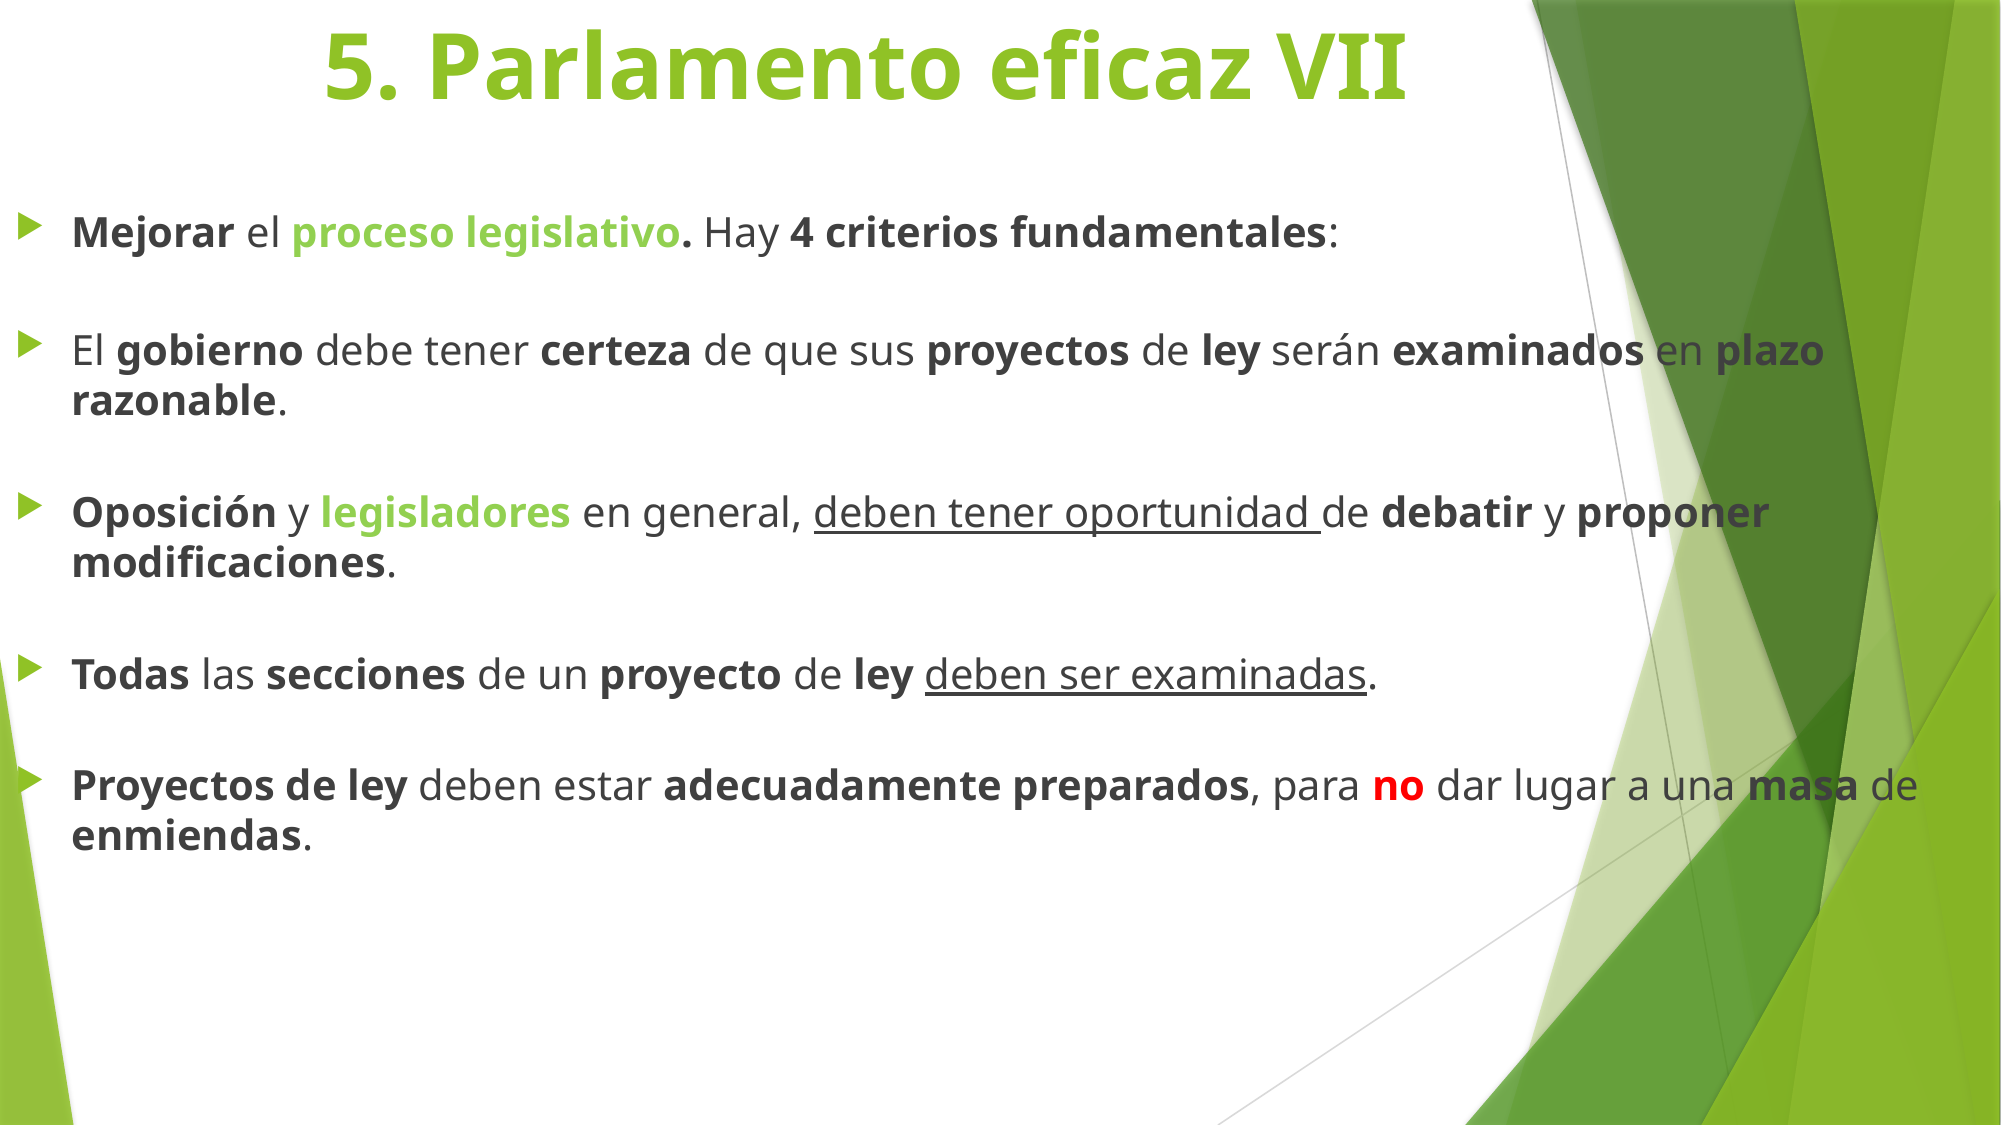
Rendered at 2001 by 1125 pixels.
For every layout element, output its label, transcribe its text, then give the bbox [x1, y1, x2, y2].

title 5. Parlamento eficaz VII [0, 0, 1733, 147]
list Mejorar el proceso legislativo. Hay 4 criterios fundamentales: El gobierno debe tener certeza de que sus proyectos de ley serán examinados en plazo razonable. Oposición y legisladores en general, deben tener oportunidad de debatir y proponer modificaciones. Todas las secciones de un proyecto de ley deben ser examinadas. Proyectos de ley deben estar adecuadamente preparados, para no dar lugar a una masa de enmiendas. [0, 147, 2000, 1125]
